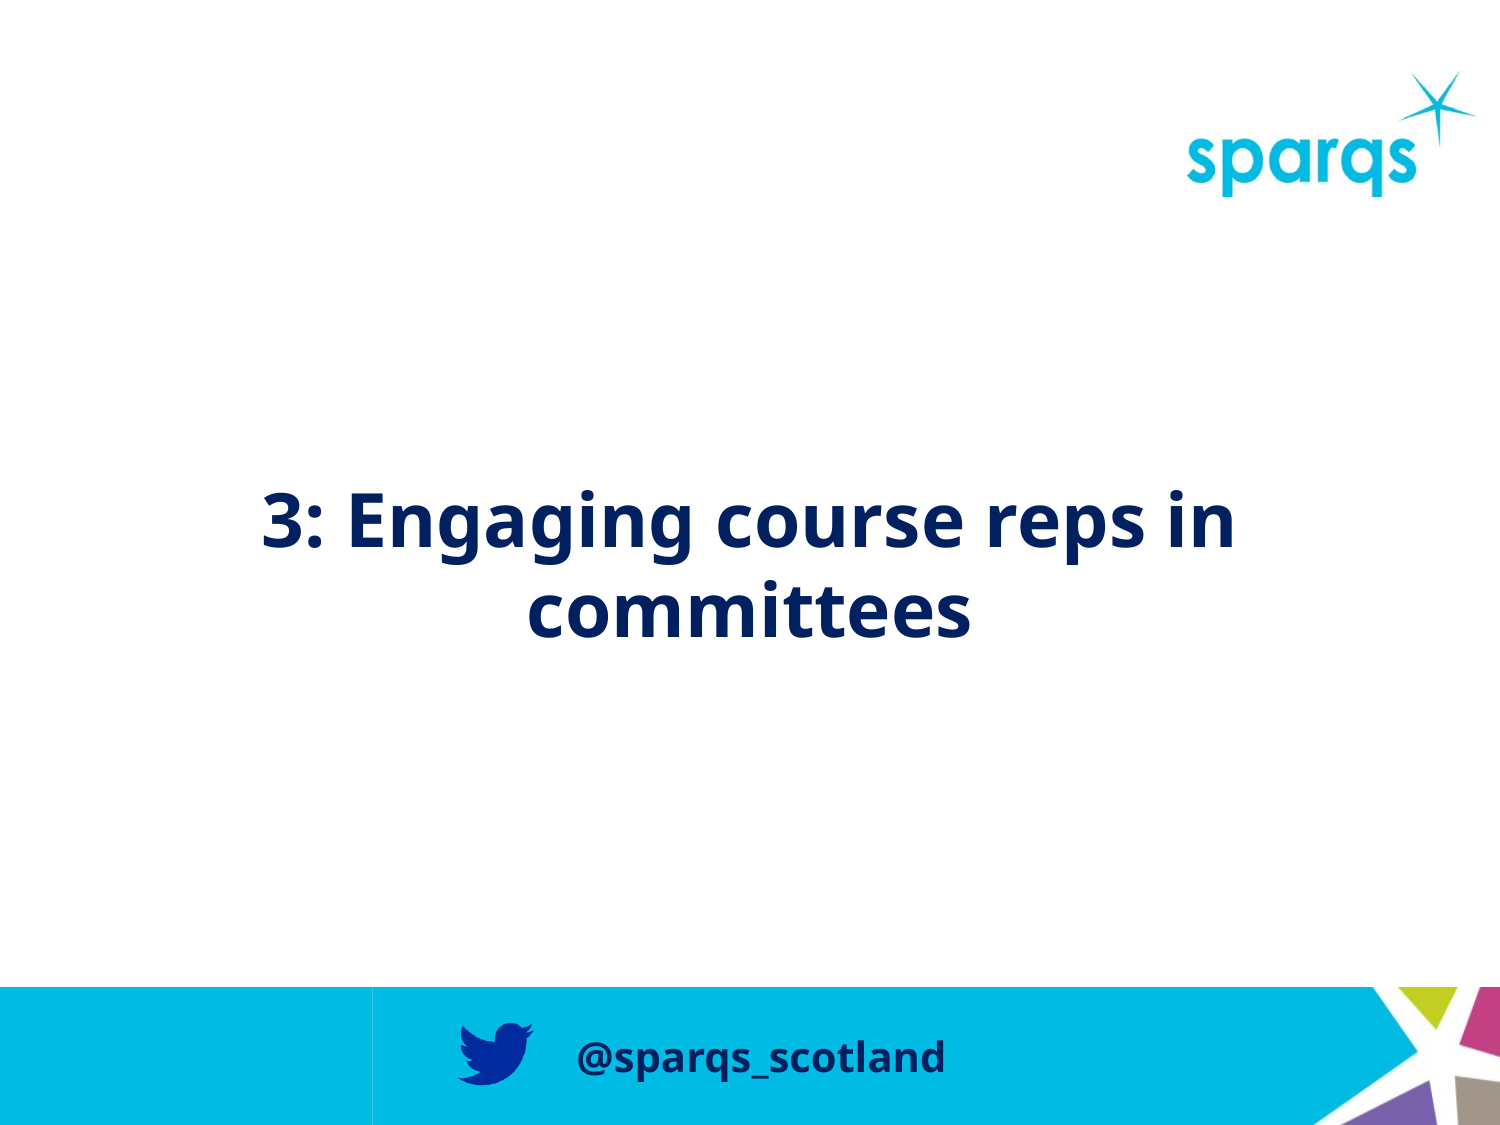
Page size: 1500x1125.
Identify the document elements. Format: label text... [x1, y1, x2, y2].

title 3: Engaging course reps in committees [205, 451, 1295, 674]
picture [0, 987, 1500, 1125]
picture [1187, 71, 1477, 197]
